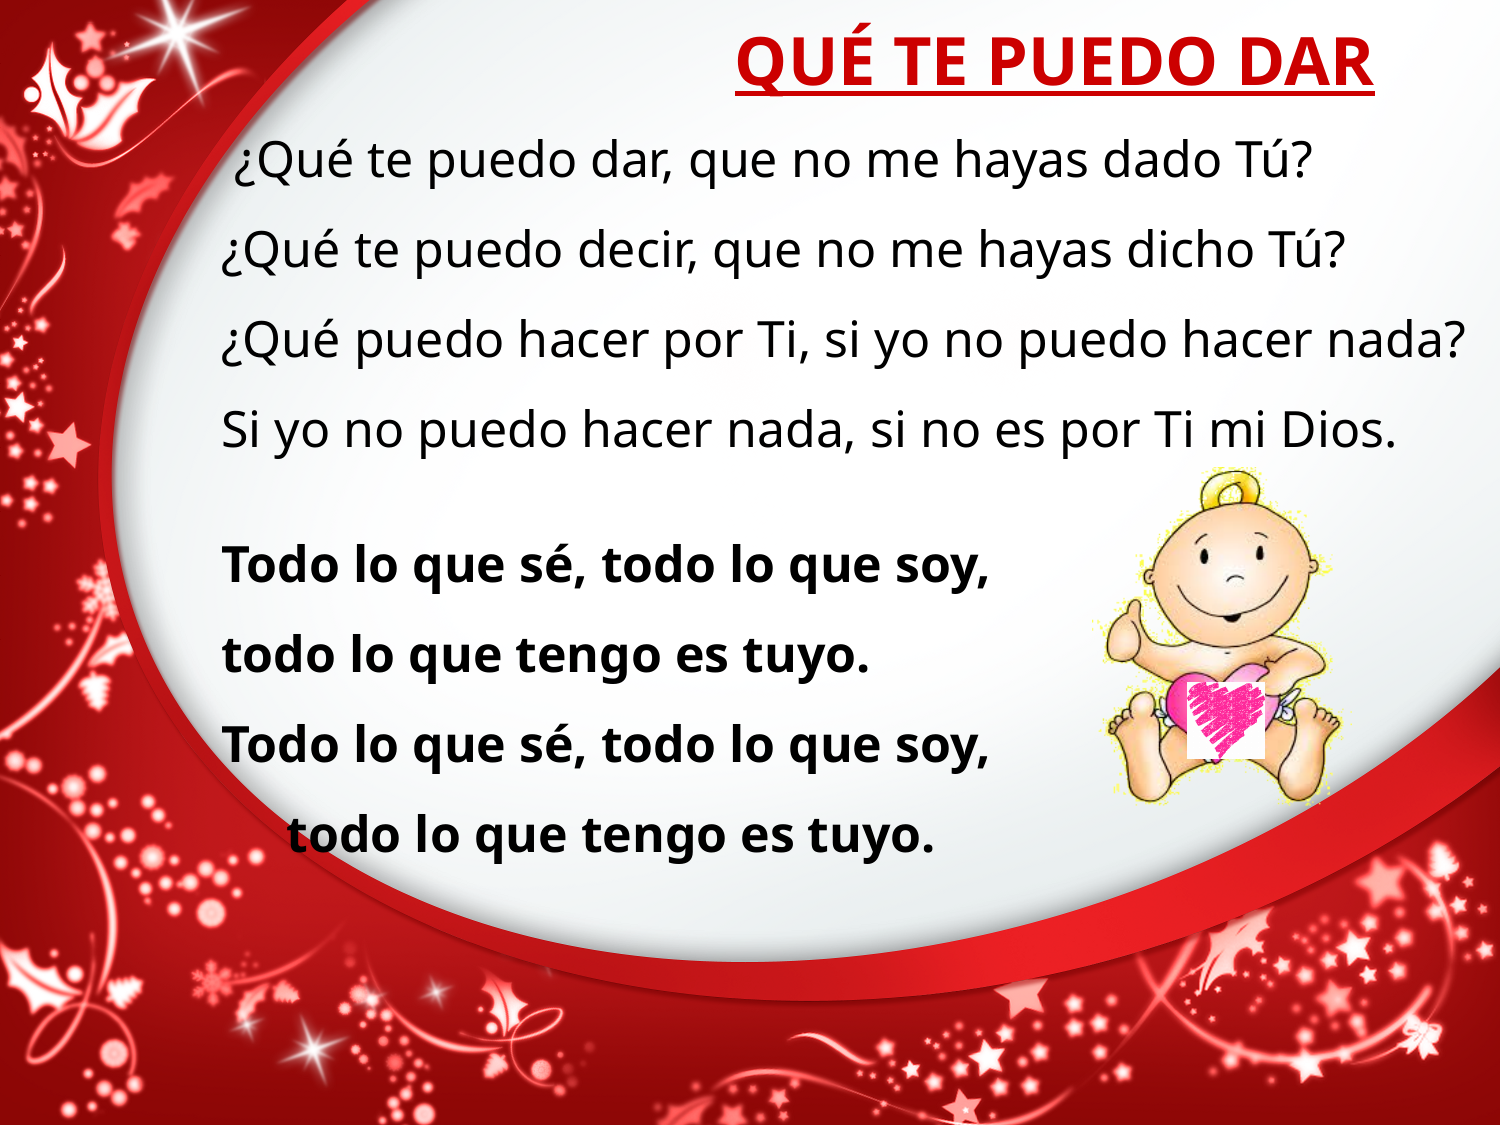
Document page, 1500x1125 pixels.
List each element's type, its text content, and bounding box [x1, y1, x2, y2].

picture [0, 0, 1500, 1125]
picture [1092, 467, 1352, 830]
text_box QUÉ TE PUEDO DAR [645, 11, 1500, 107]
text_box ¿Qué te puedo dar, que no me hayas dado Tú? ¿Qué te puedo decir, que no me hayas dicho Tú? ¿Qué puedo hacer por Ti, si yo no puedo hacer nada? Si yo no puedo hacer nada, si no es por Ti mi Dios. Todo lo que sé, todo lo que soy, todo lo que tengo es tuyo. Todo lo que sé, todo lo que soy, todo lo que tengo es tuyo. [206, 89, 1500, 1050]
